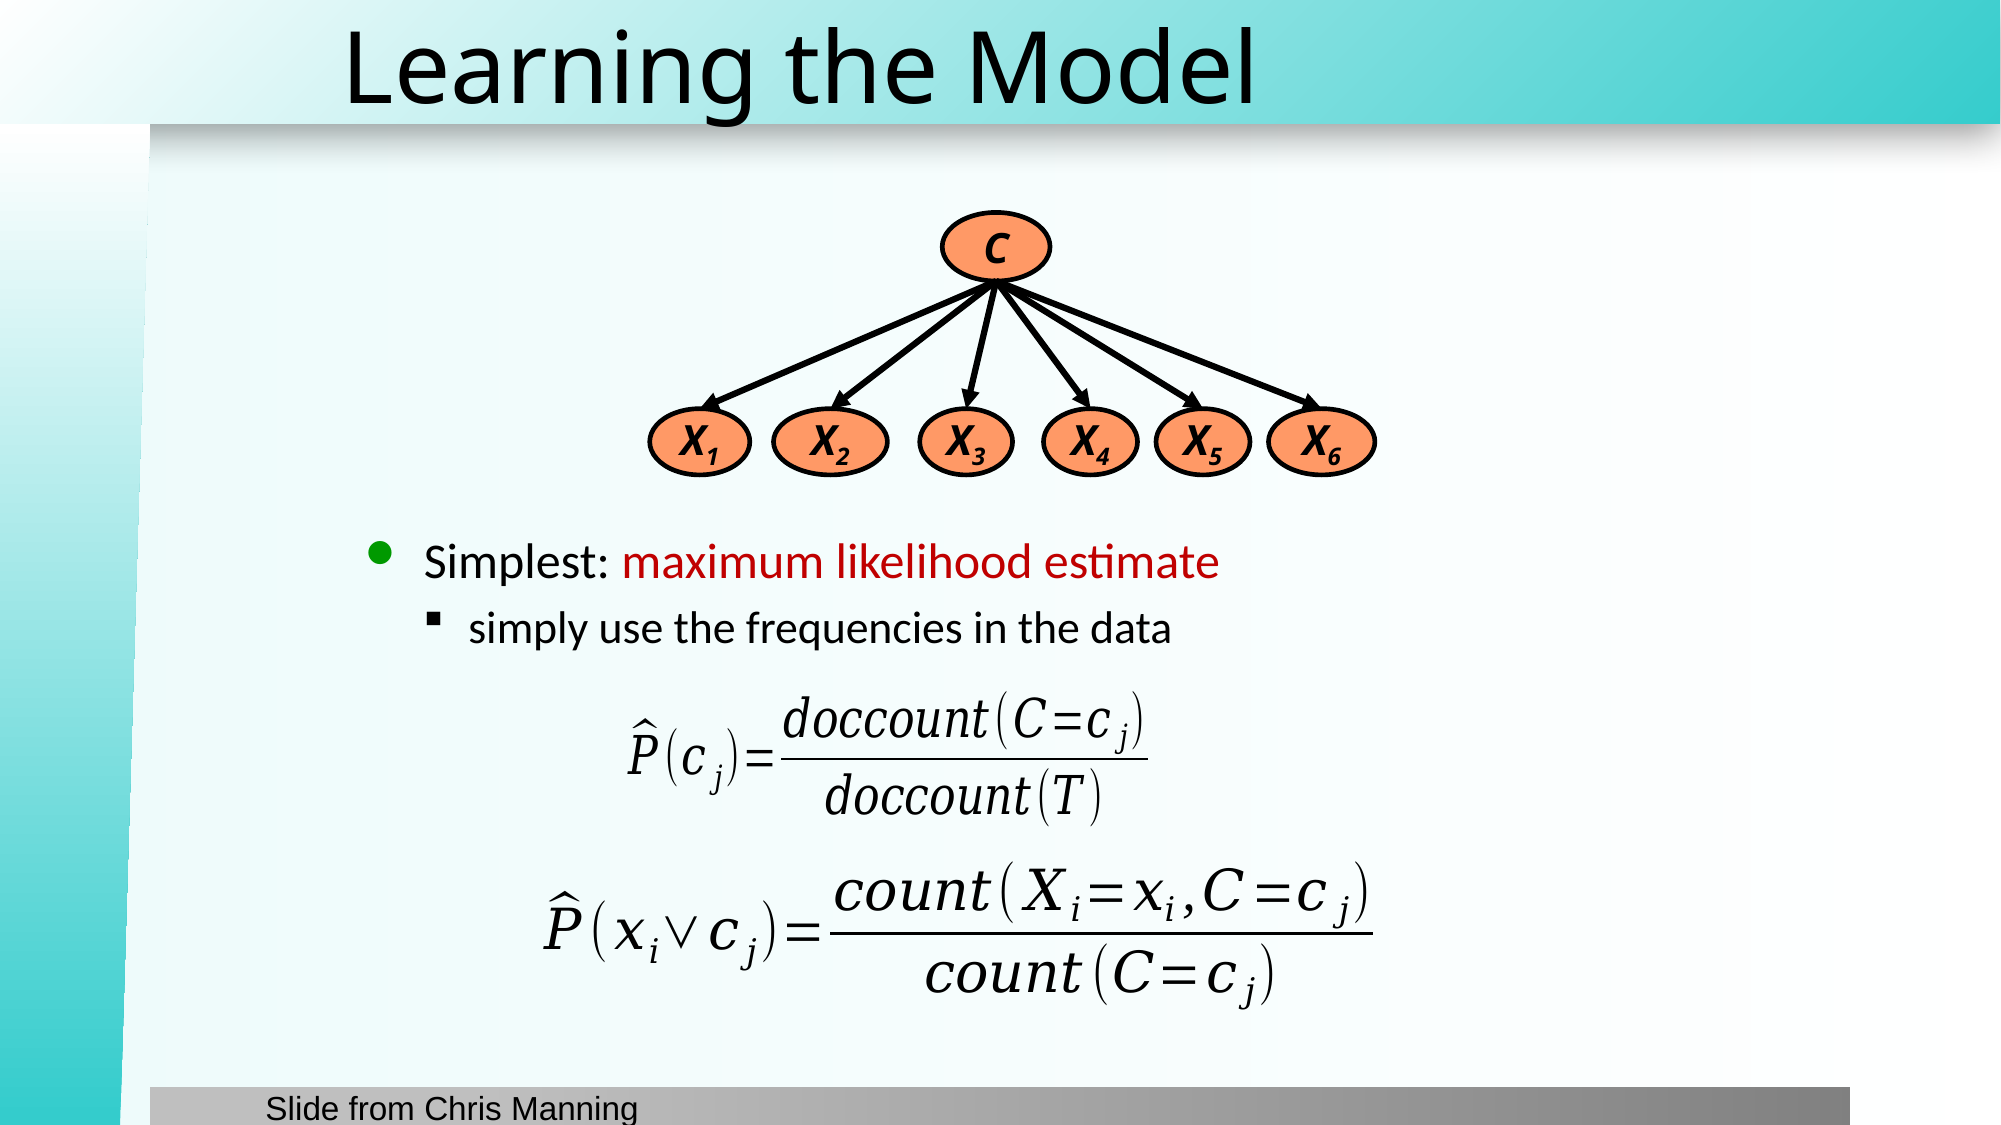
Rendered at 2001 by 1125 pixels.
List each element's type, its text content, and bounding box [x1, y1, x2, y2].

text_box Slide from Chris Manning [179, 1079, 655, 1125]
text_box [649, 212, 1376, 476]
title Learning the Model [326, 0, 1713, 128]
list Simplest: maximum likelihood estimate simply use the frequencies in the data [349, 520, 1651, 718]
